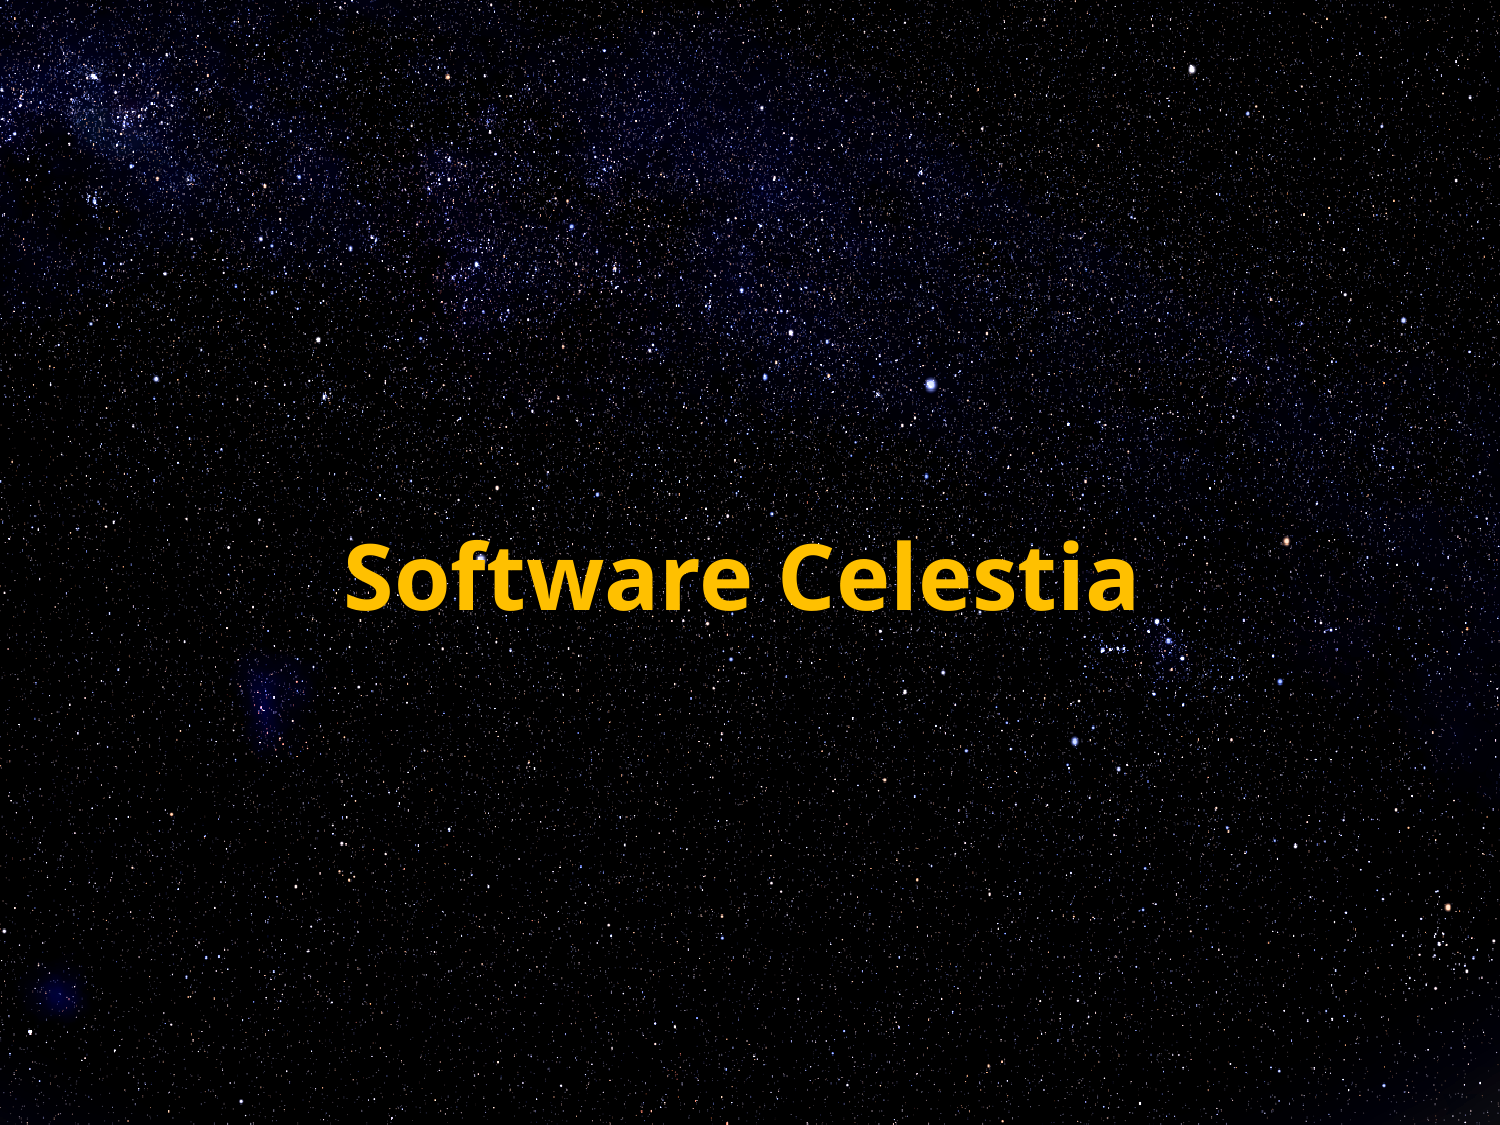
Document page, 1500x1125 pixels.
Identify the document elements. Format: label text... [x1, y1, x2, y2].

picture [0, 0, 1500, 1125]
title Software Celestia [116, 433, 1393, 716]
